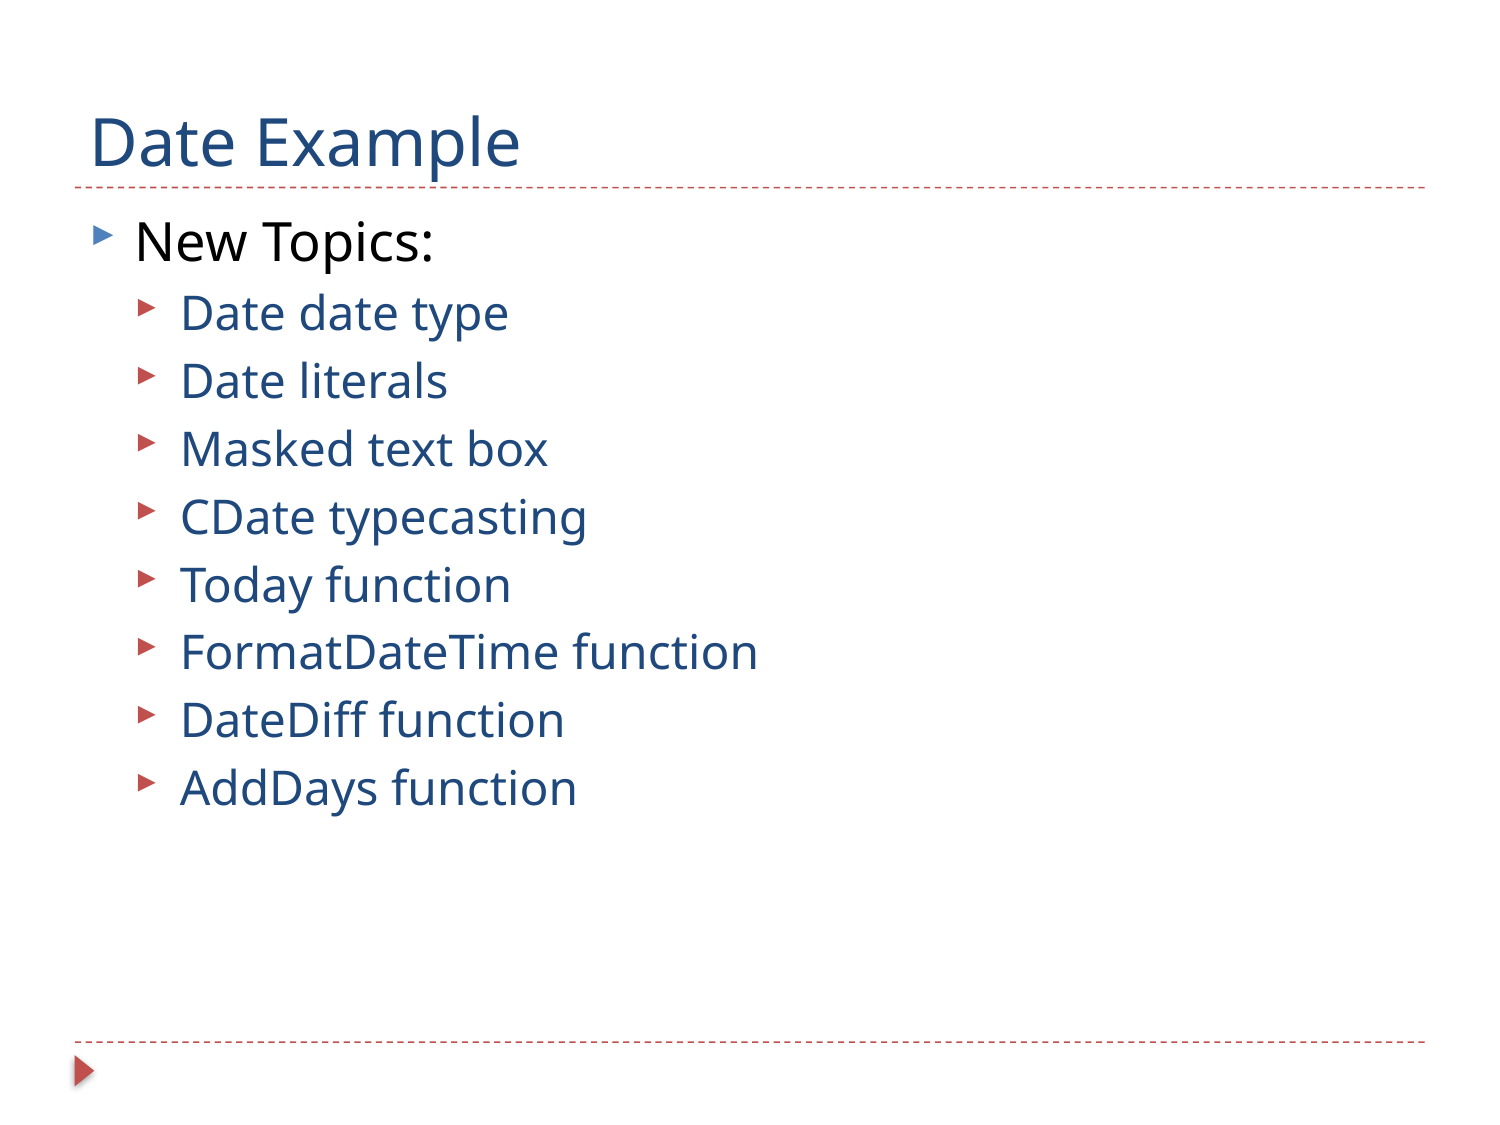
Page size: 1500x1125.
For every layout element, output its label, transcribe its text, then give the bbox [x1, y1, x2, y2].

list New Topics: Date date type Date literals Masked text box CDate typecasting Today function FormatDateTime function DateDiff function AddDays function [75, 200, 1425, 1010]
title Date Example [75, 24, 1425, 188]
